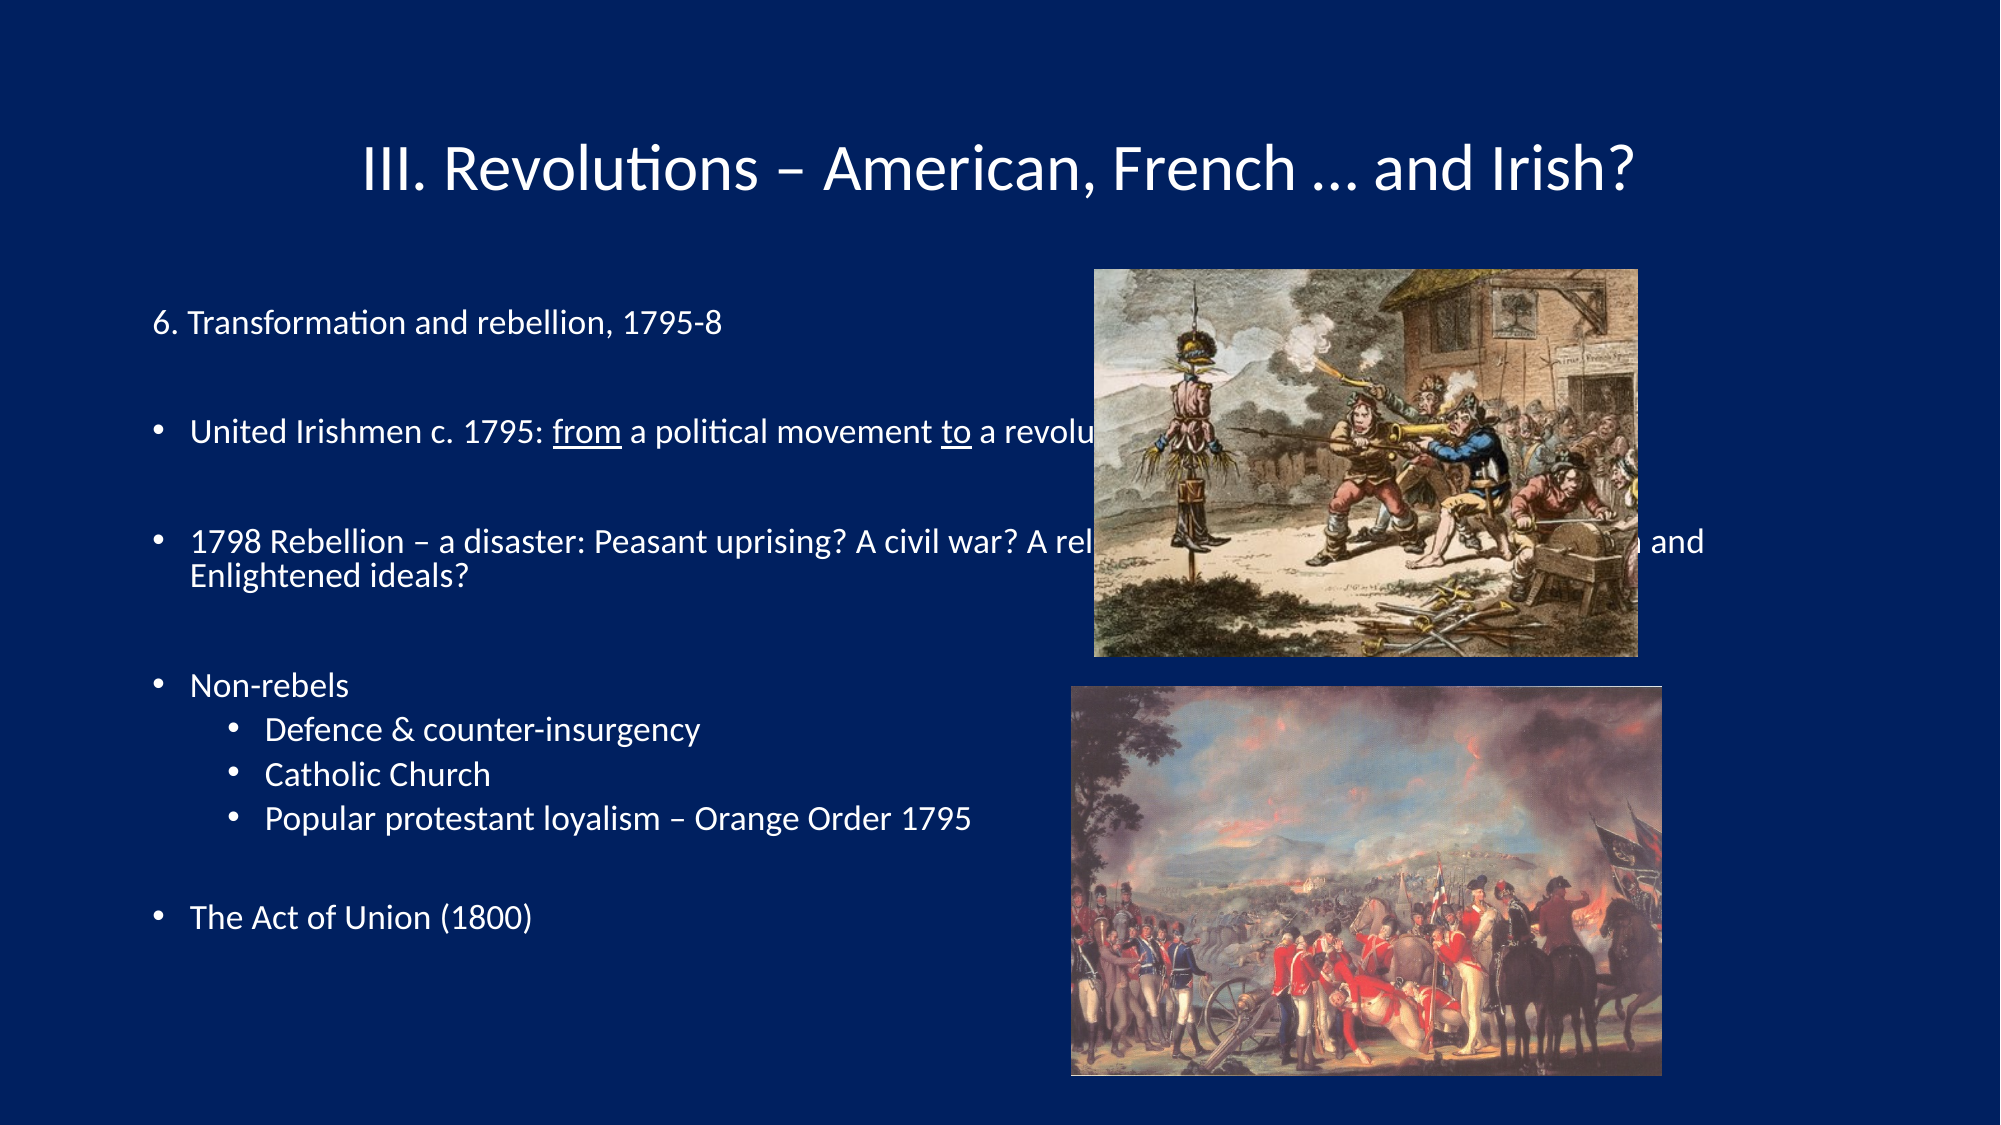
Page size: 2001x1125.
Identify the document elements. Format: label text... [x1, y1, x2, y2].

picture [1071, 686, 1662, 1077]
picture [1094, 269, 1638, 657]
list 6. Transformation and rebellion, 1795-8 United Irishmen c. 1795: from a political movement to a revolutionary republican conspiracy 1798 Rebellion – a disaster: Peasant uprising? A civil war? A religious war? An assertion of republican and Enlightened ideals? Non-rebels Defence & counter-insurgency Catholic Church Popular protestant loyalism – Orange Order 1795 The Act of Union (1800) [137, 299, 1863, 1014]
title III. Revolutions – American, French … and Irish? [137, 59, 1863, 278]
